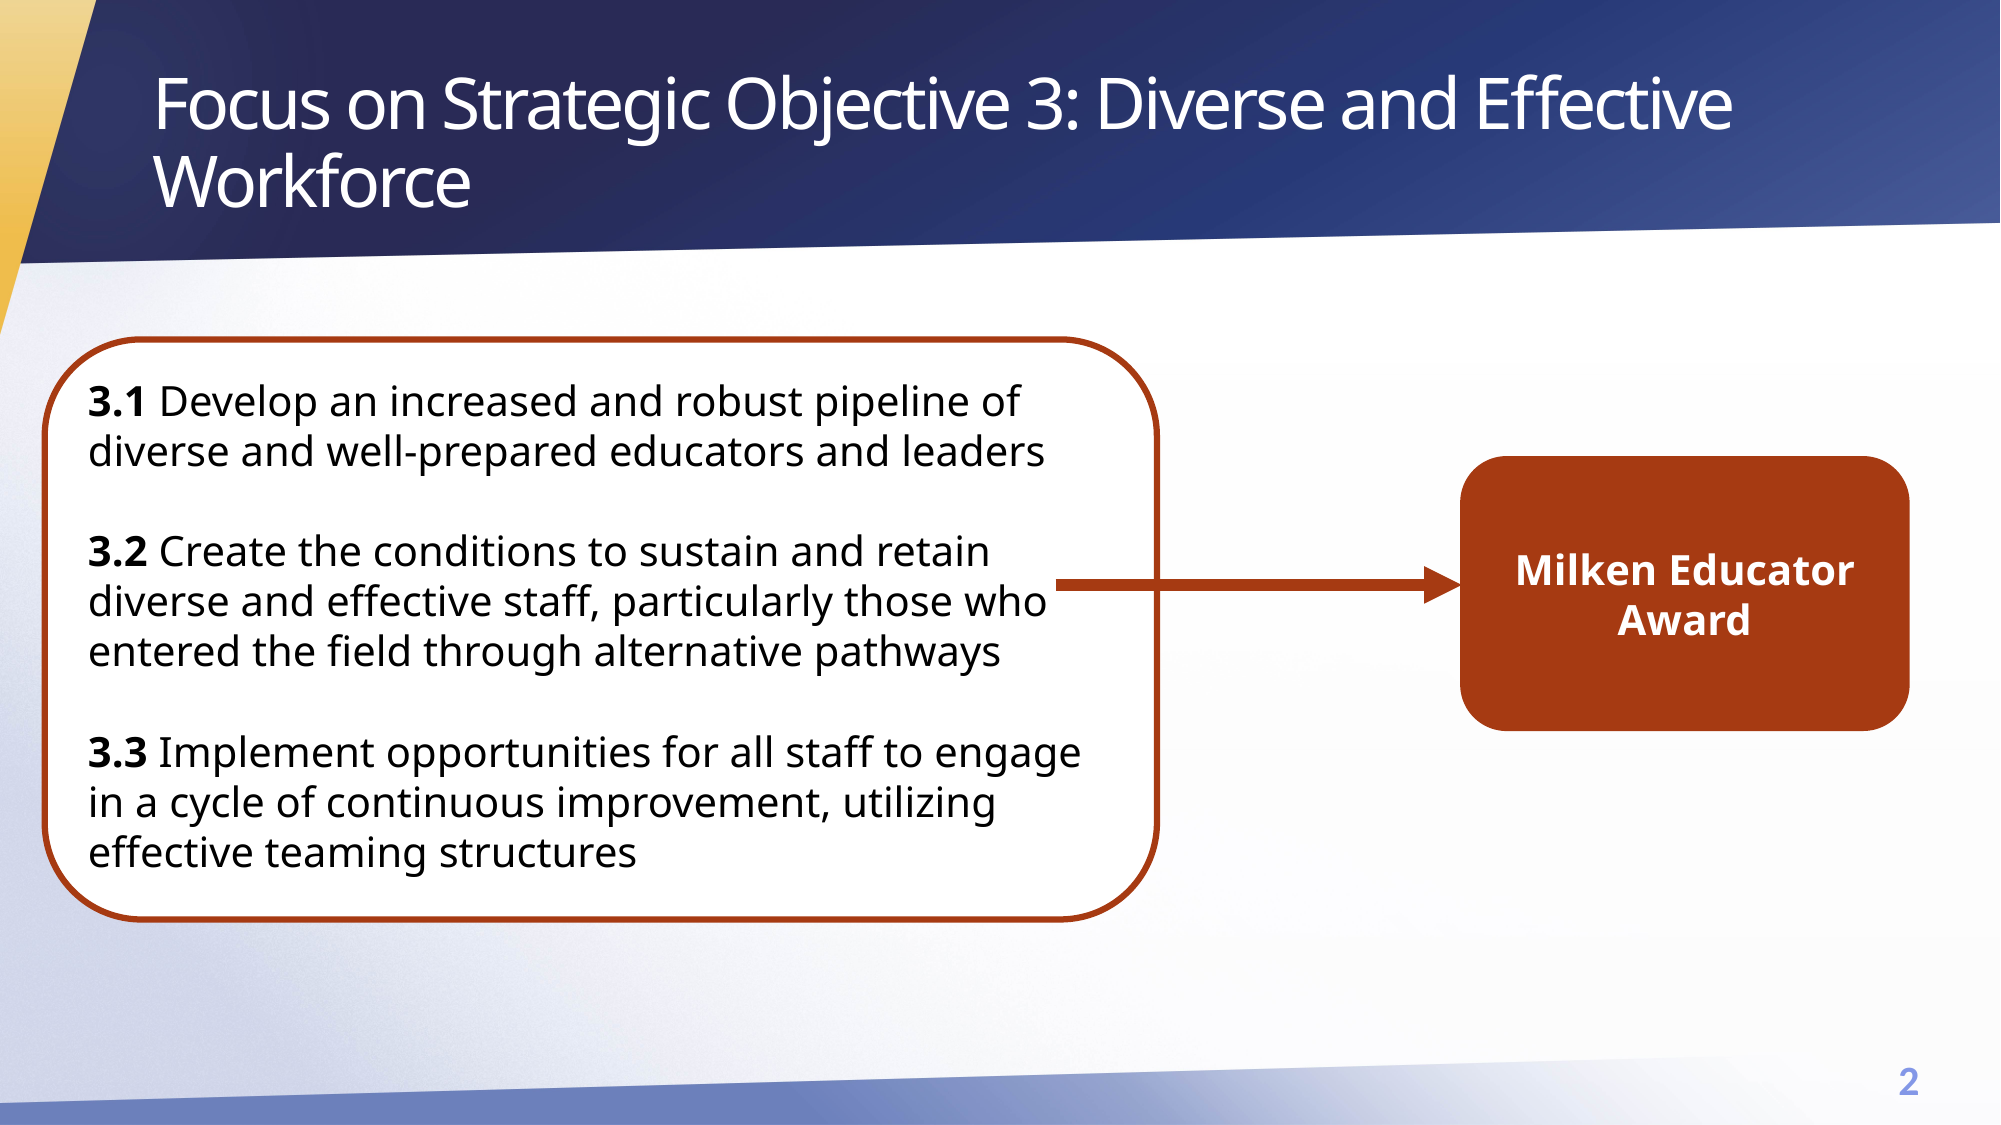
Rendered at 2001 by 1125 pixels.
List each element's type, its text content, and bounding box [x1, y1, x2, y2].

text_box 3.1 Develop an increased and robust pipeline of diverse and well-prepared educators and leaders 3.2 Create the conditions to sustain and retain diverse and effective staff, particularly those who entered the field through alternative pathways 3.3 Implement opportunities for all staff to engage in a cycle of continuous improvement, utilizing effective teaming structures [43, 338, 1158, 921]
text_box Milken Educator Award [1460, 456, 1910, 732]
title Focus on Strategic Objective 3: Diverse and Effective Workforce [137, 59, 1863, 231]
picture [0, 0, 2000, 1125]
